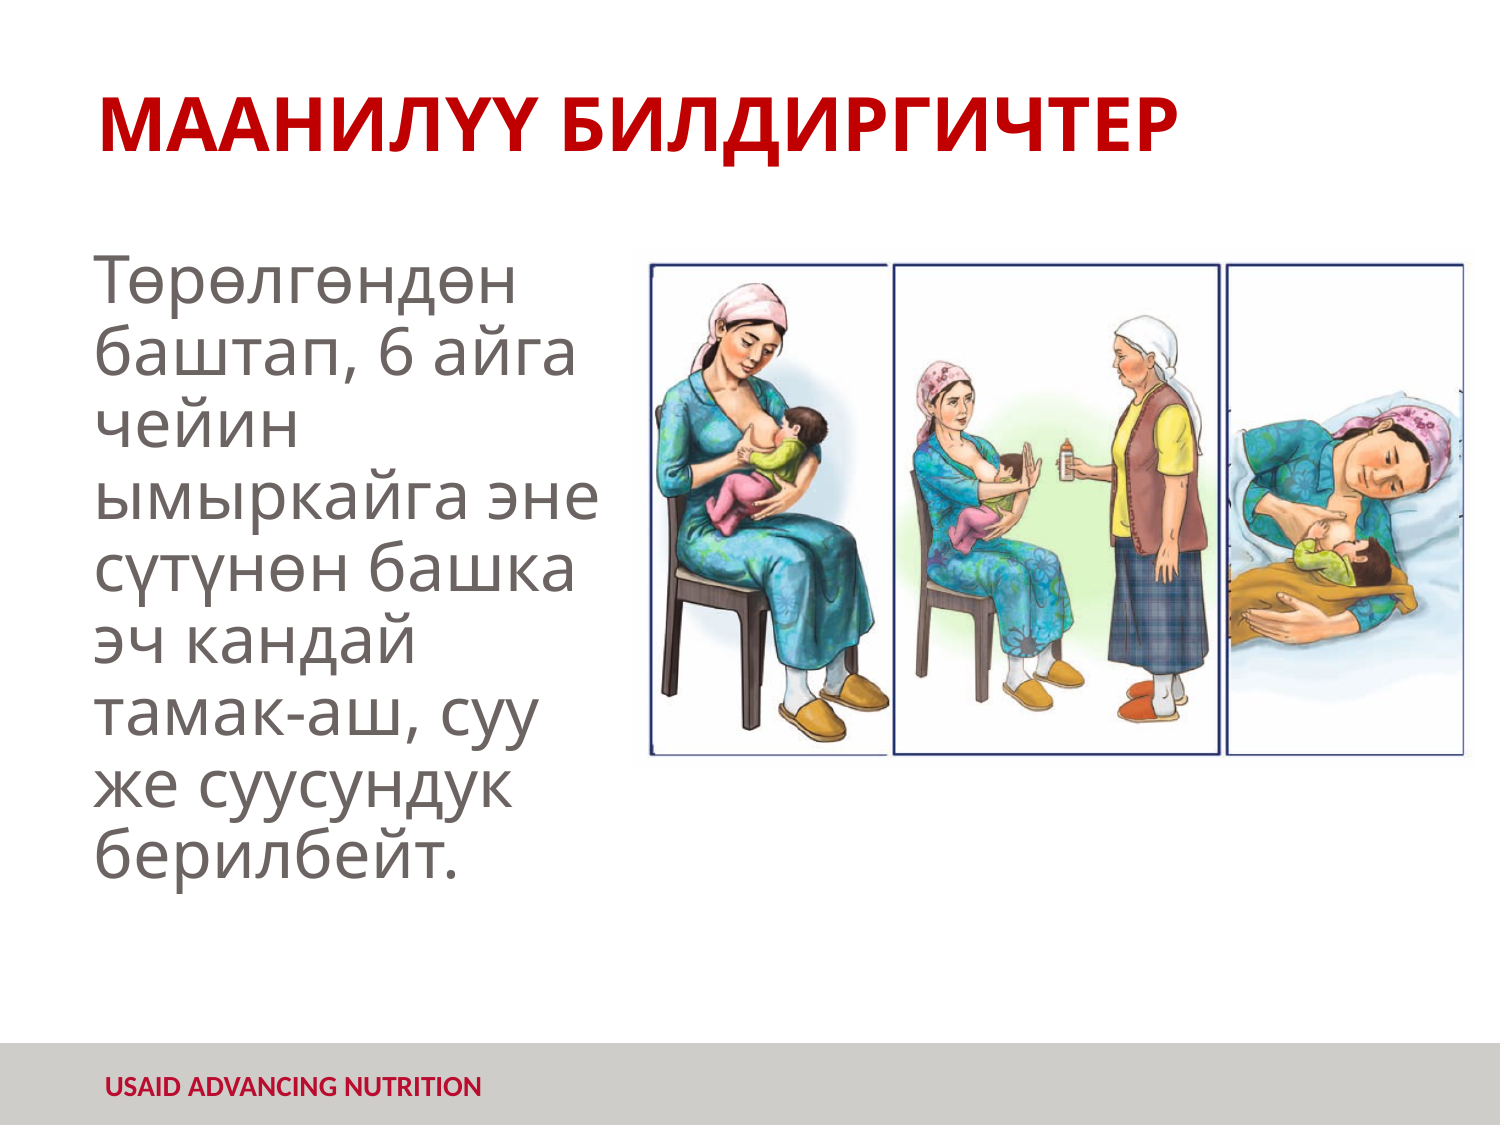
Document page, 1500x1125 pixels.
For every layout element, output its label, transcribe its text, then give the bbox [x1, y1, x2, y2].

picture [631, 247, 1476, 767]
list Төрөлгөндөн баштап, 6 айга чейин ымыркайга эне сүтүнөн башка эч кандай тамак-аш, суу же суусундук берилбейт. [93, 246, 607, 639]
title МААНИЛҮҮ БИЛДИРГИЧТЕР [96, 86, 1403, 223]
